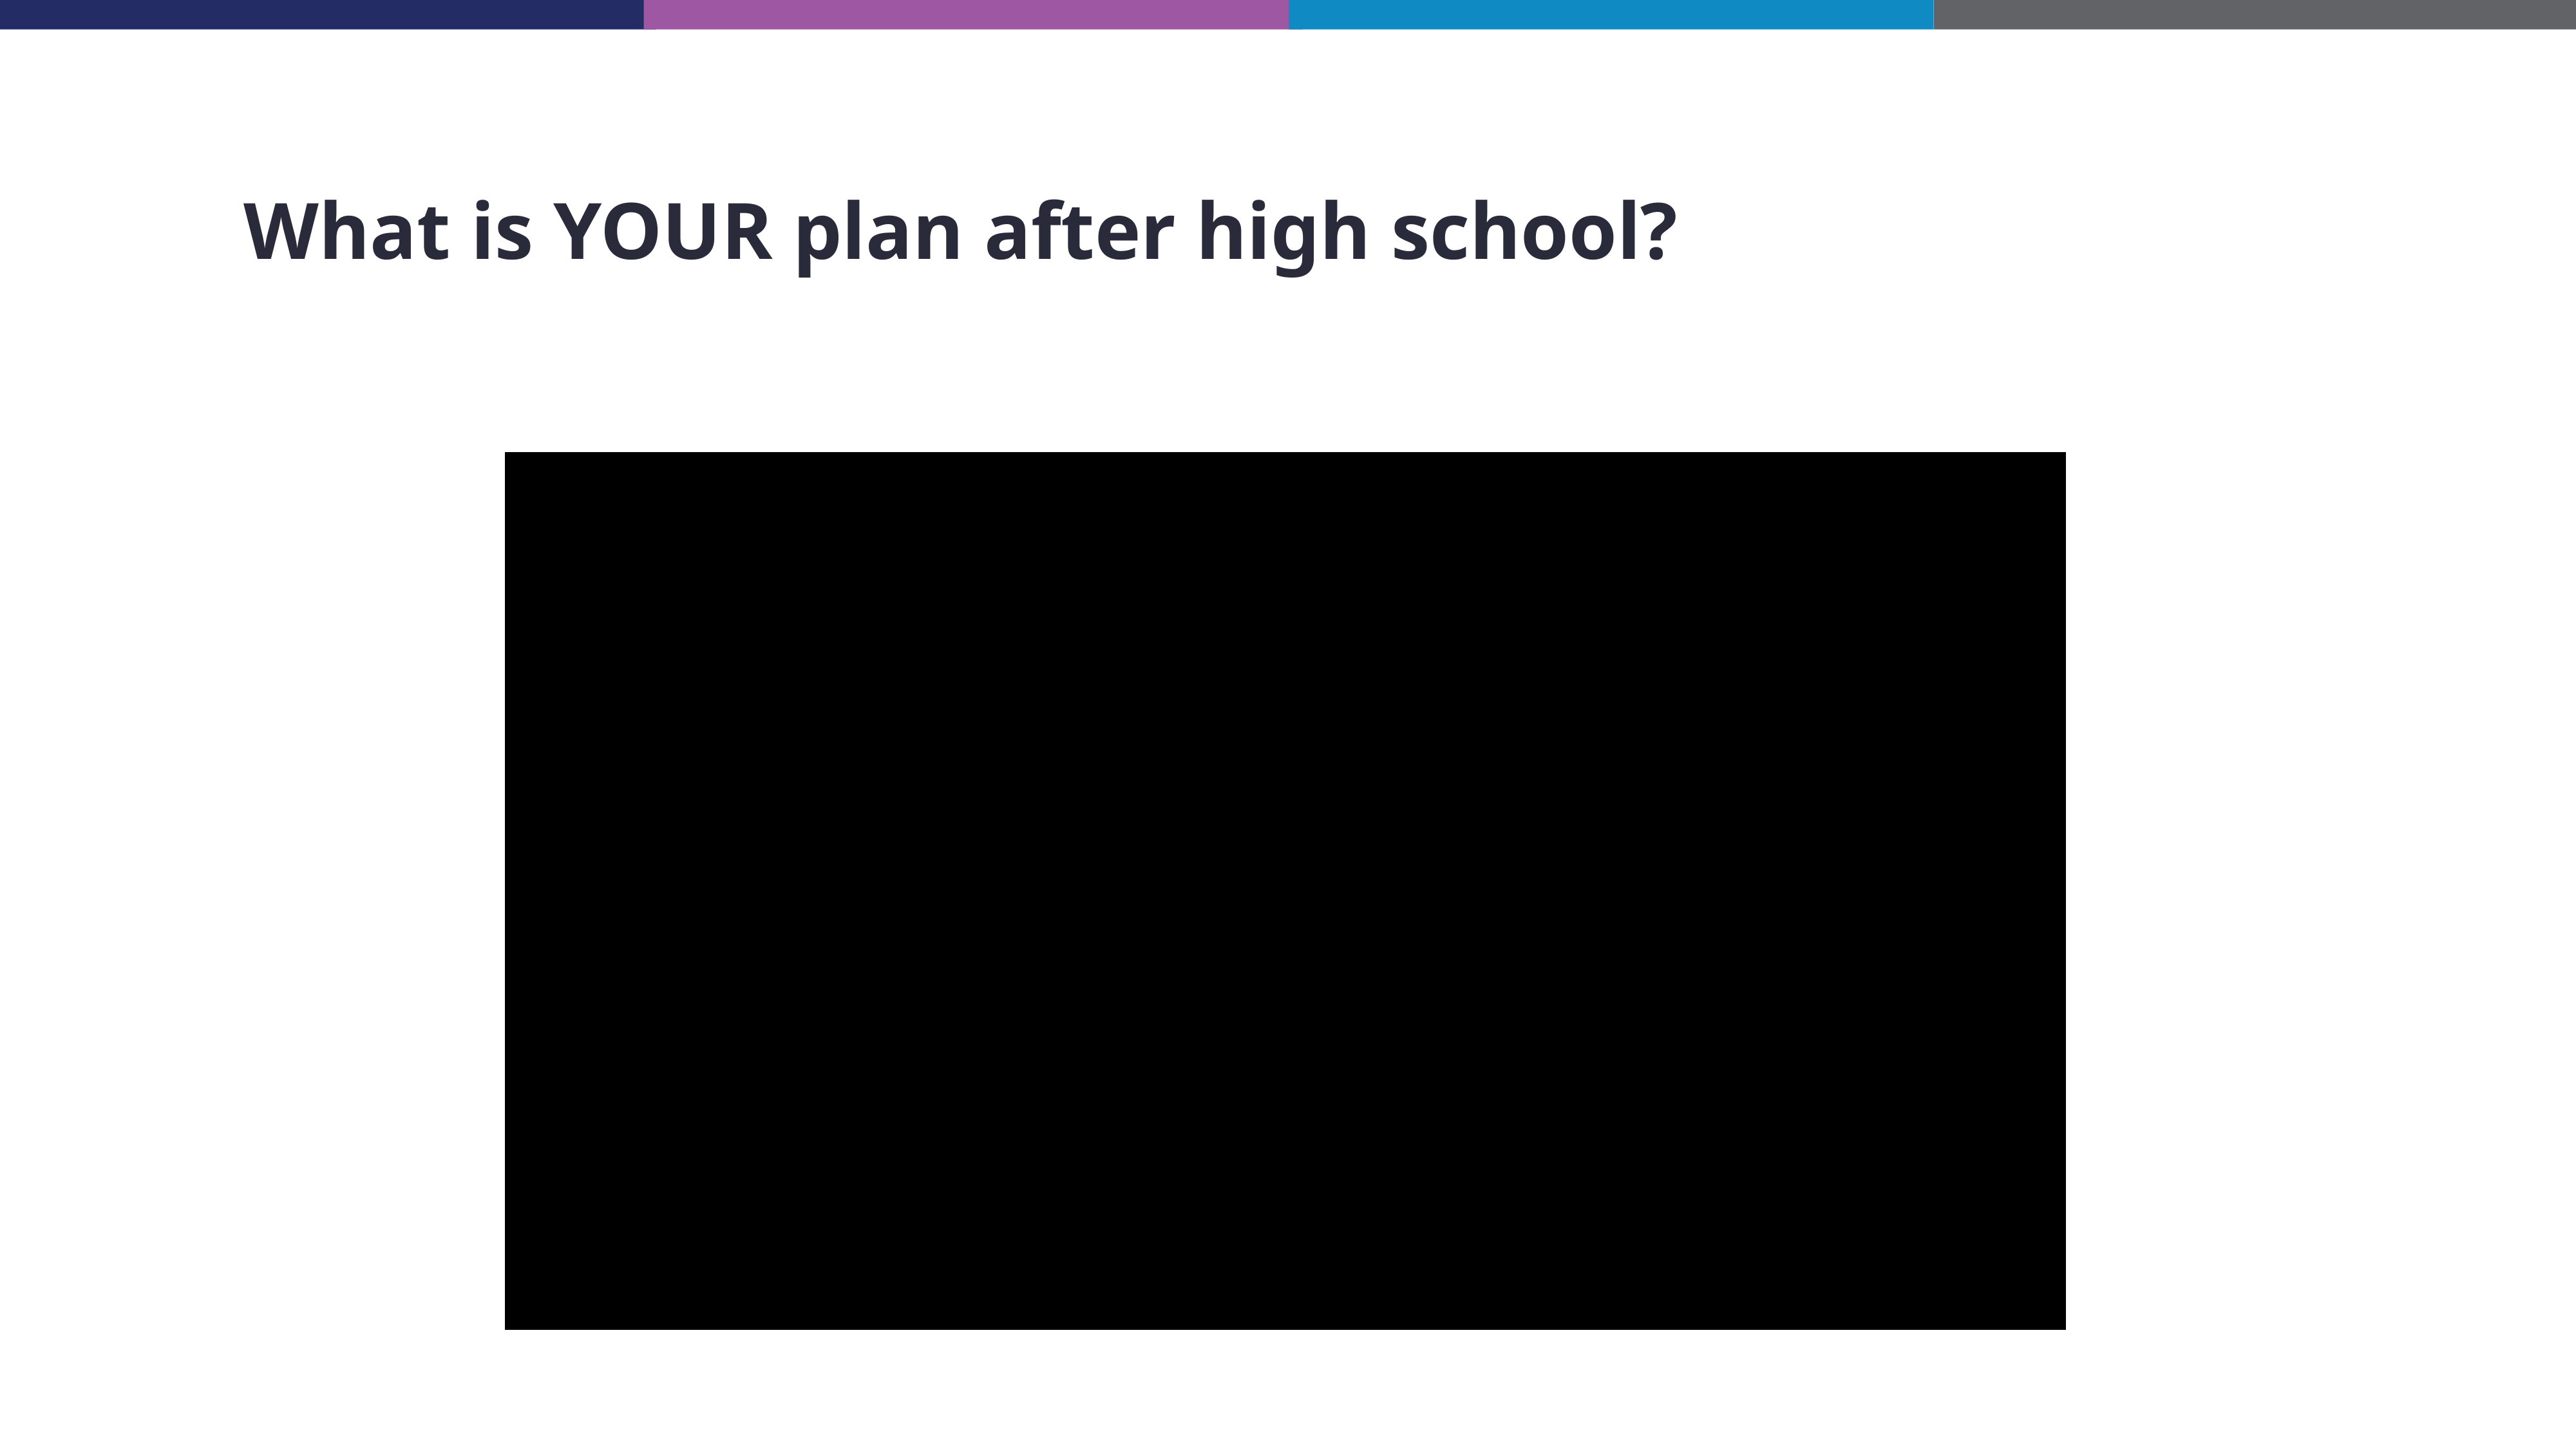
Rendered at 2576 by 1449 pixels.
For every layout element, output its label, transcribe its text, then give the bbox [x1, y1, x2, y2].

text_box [504, 451, 2067, 1331]
text_box [0, 0, 643, 30]
text_box [1289, 0, 1934, 30]
text_box [643, 0, 1289, 30]
text_box What is YOUR plan after high school? [238, 213, 2051, 366]
text_box [1934, 0, 2576, 30]
